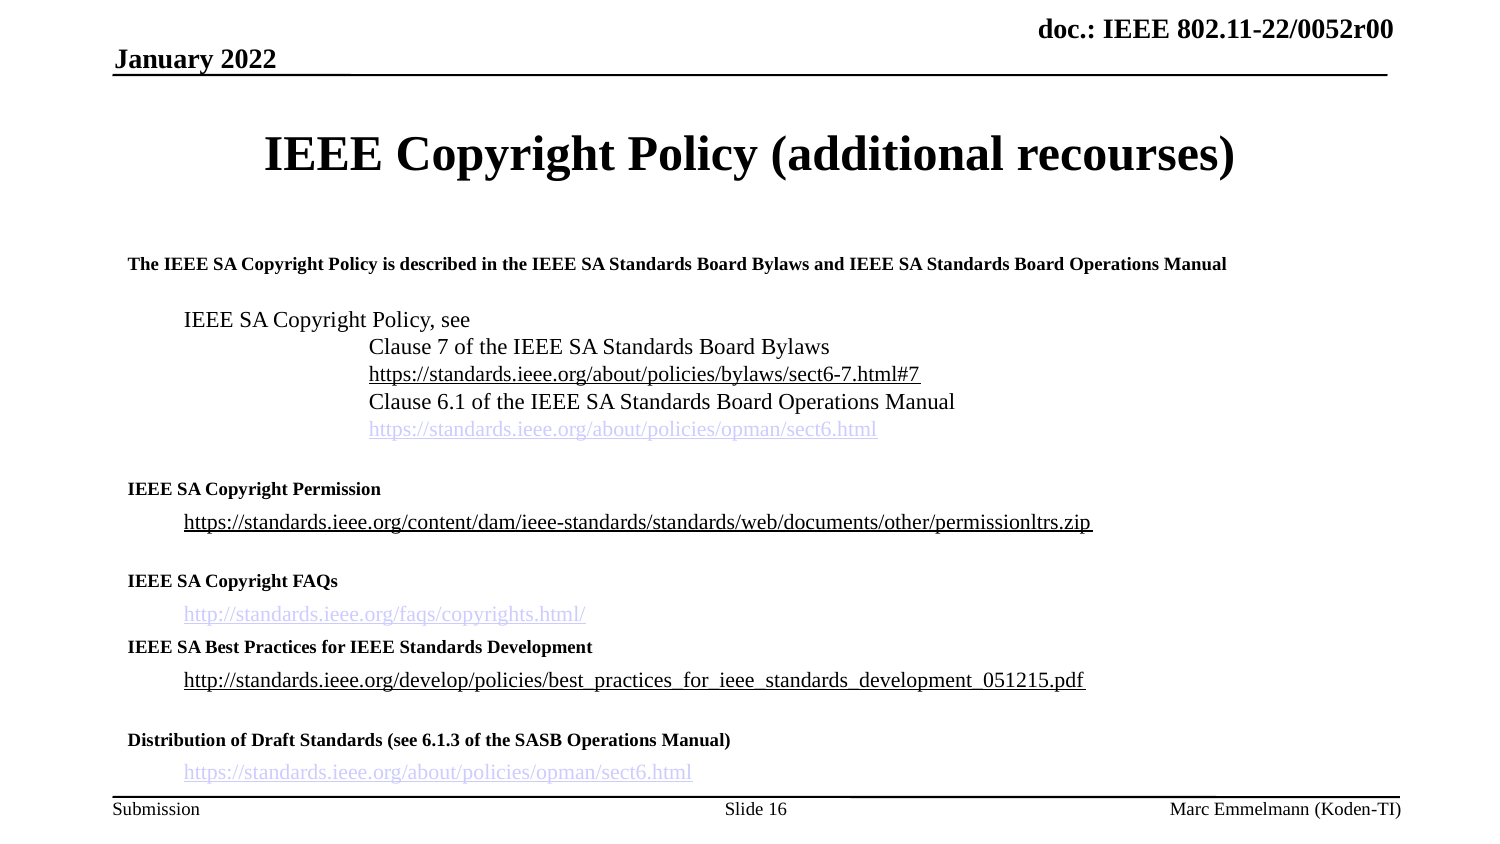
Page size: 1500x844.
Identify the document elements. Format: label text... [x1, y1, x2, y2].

list The IEEE SA Copyright Policy is described in the IEEE SA Standards Board Bylaws and IEEE SA Standards Board Operations Manual IEEE SA Copyright Policy, see Clause 7 of the IEEE SA Standards Board Bylaws https://standards.ieee.org/about/policies/bylaws/sect6-7.html#7 Clause 6.1 of the IEEE SA Standards Board Operations Manual https://standards.ieee.org/about/policies/opman/sect6.html IEEE SA Copyright Permission https://standards.ieee.org/content/dam/ieee-standards/standards/web/documents/other/permissionltrs.zip IEEE SA Copyright FAQs http://standards.ieee.org/faqs/copyrights.html/ IEEE SA Best Practices for IEEE Standards Development http://standards.ieee.org/develop/policies/best_practices_for_ieee_standards_development_051215.pdf Distribution of Draft Standards (see 6.1.3 of the SASB Operations Manual) https://standards.ieee.org/about/policies/opman/sect6.html [112, 243, 1388, 751]
footer Marc Emmelmann (Koden-TI) [878, 796, 1402, 820]
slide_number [114, 40, 423, 75]
title IEEE Copyright Policy (additional recourses) [112, 84, 1388, 216]
slide_number Slide 16 [712, 796, 800, 842]
